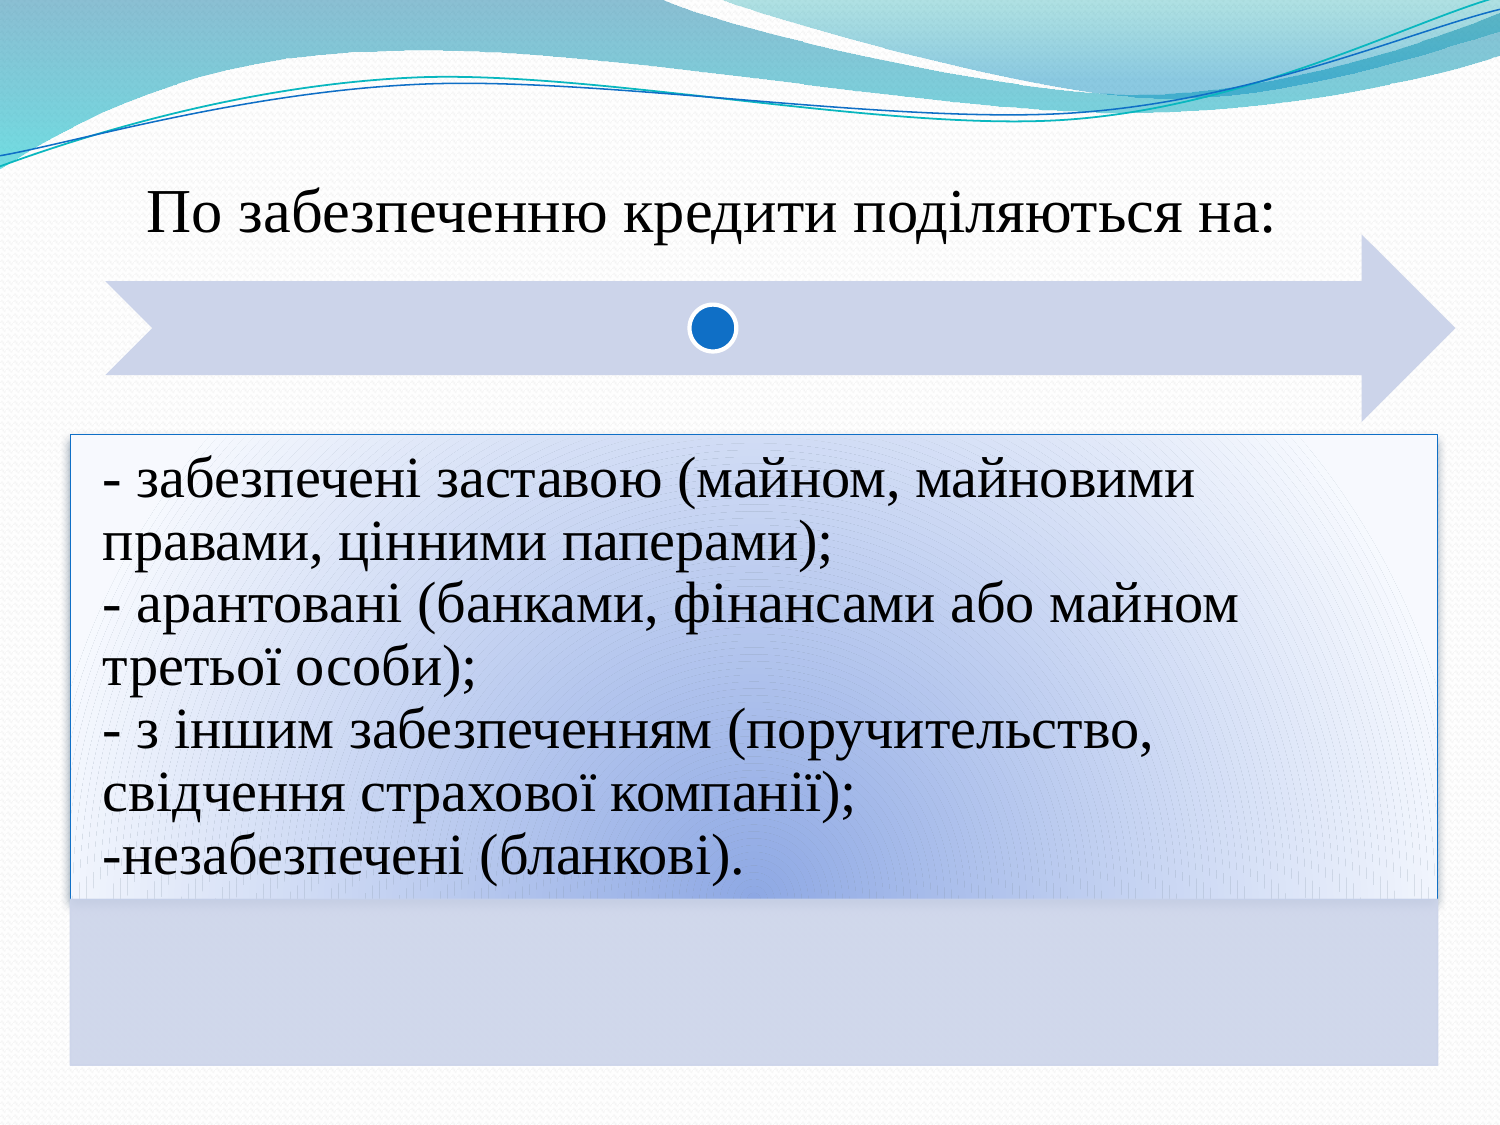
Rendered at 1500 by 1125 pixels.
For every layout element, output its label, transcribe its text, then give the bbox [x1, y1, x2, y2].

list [105, 93, 1456, 563]
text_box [70, 433, 1438, 1067]
table_header Змінна [1438, 435, 1444, 563]
